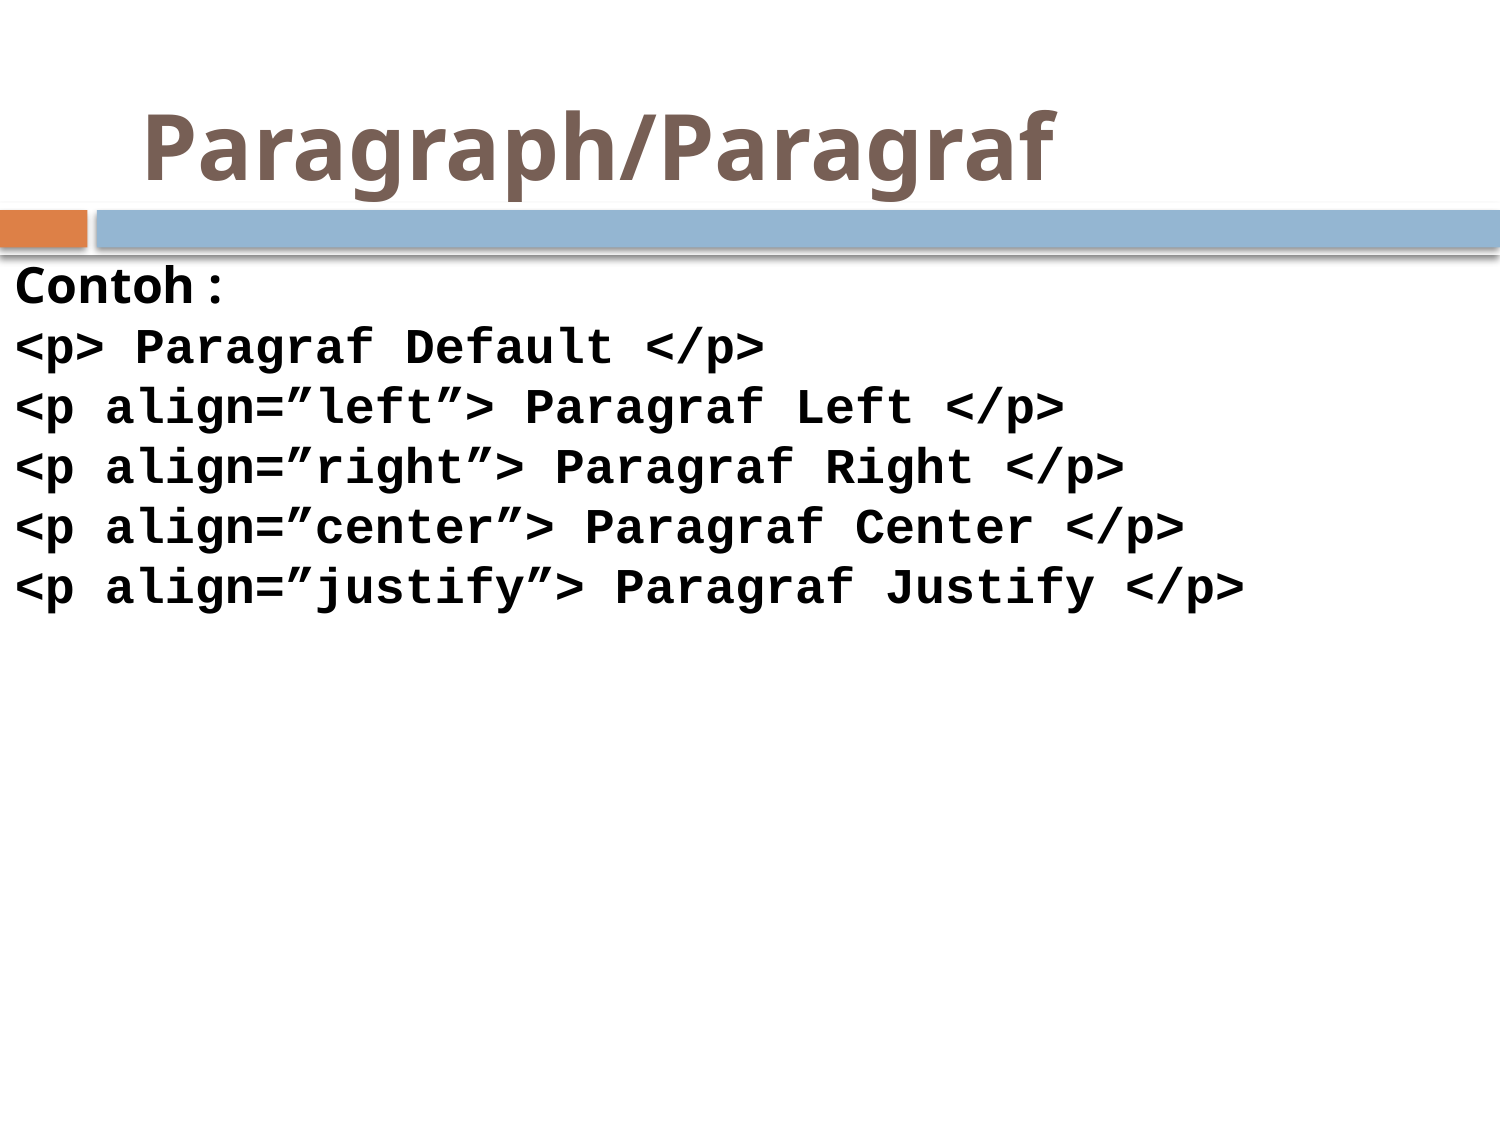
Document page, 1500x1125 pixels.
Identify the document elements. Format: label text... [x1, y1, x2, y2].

text_box Contoh : <p> Paragraf Default </p> <p align=”left”> Paragraf Left </p> <p align=”right”> Paragraf Right </p> <p align=”center”> Paragraf Center </p> <p align=”justify”> Paragraf Justify </p> [0, 246, 1500, 621]
text_box Paragraph/Paragraf [125, 62, 1463, 225]
